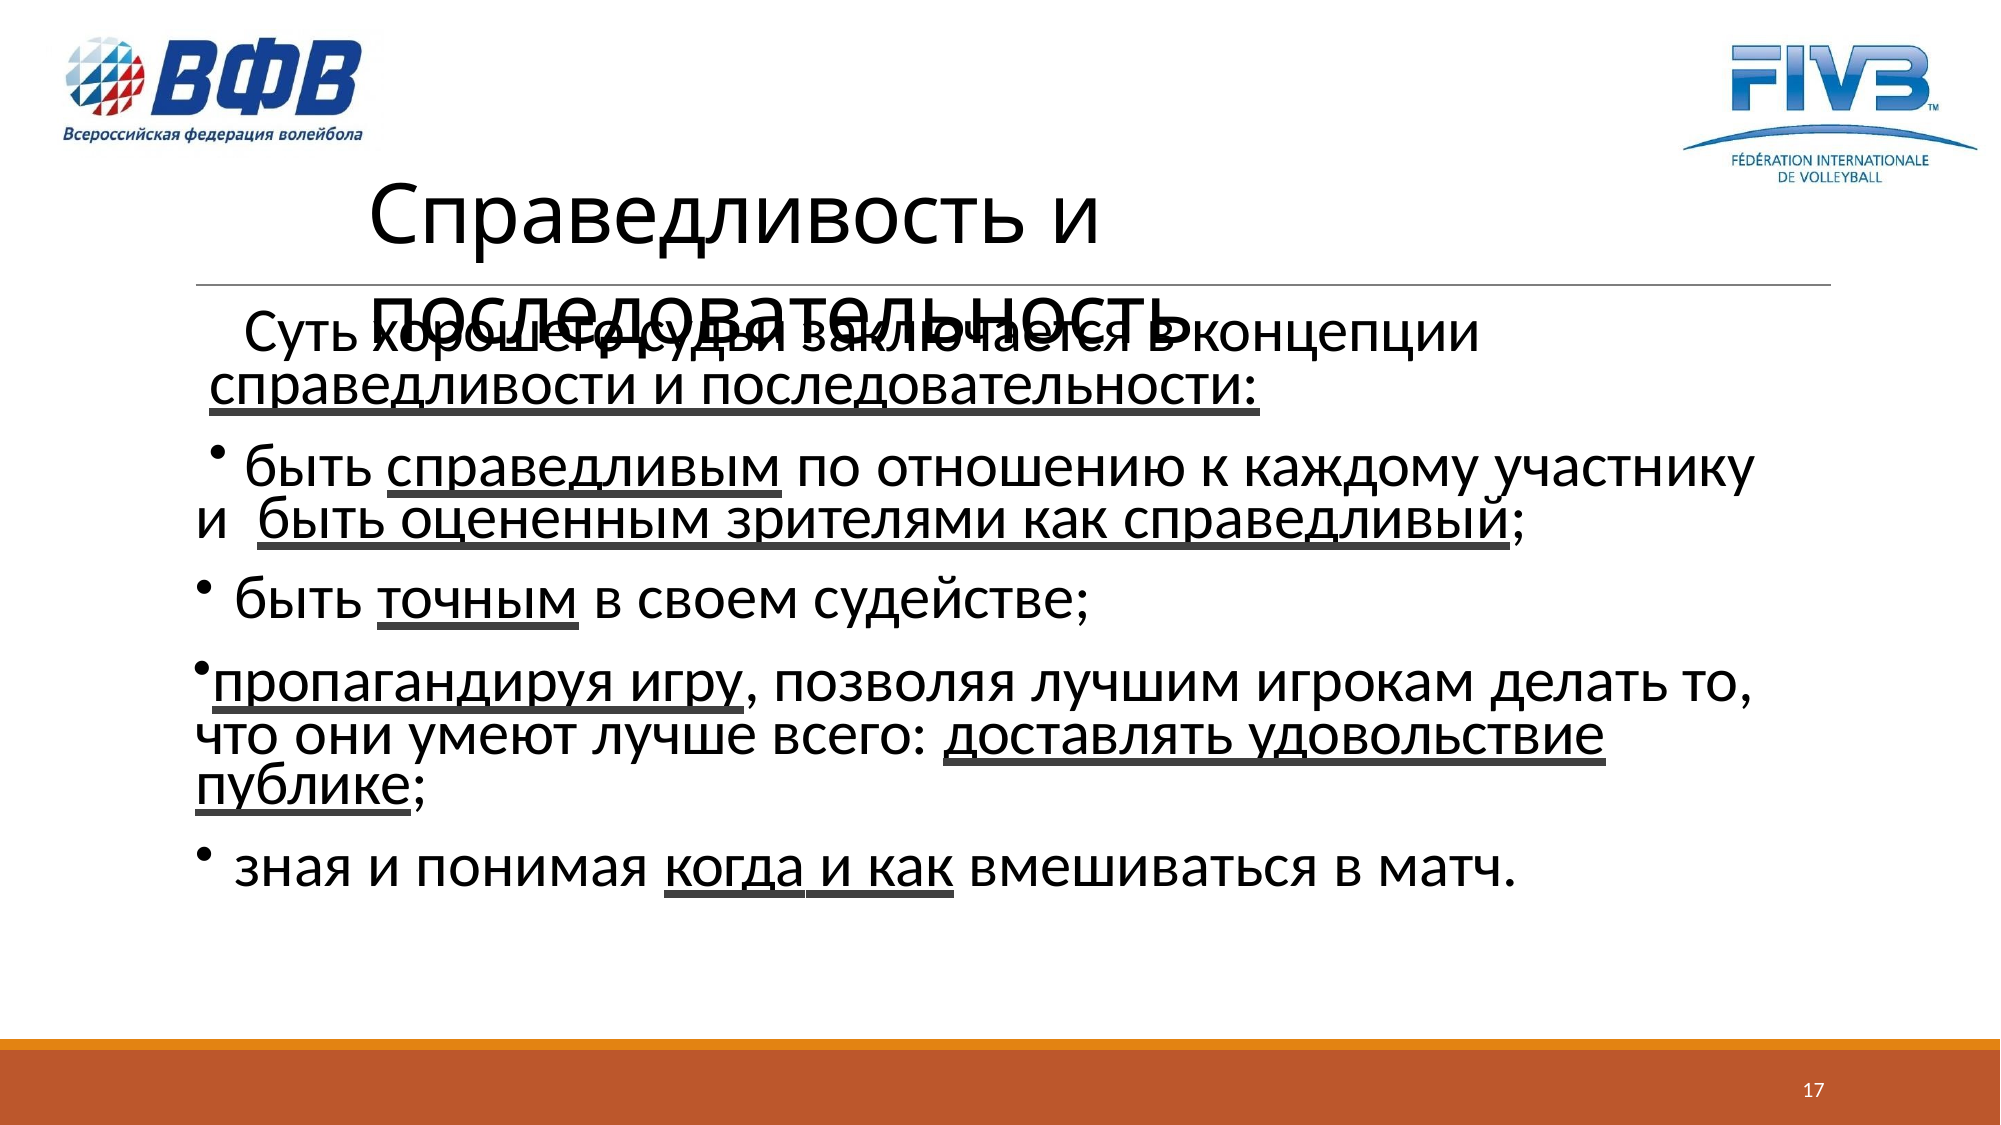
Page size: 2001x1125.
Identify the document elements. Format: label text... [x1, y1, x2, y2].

picture [1667, 12, 1993, 214]
text_box Суть хорошего судьи заключается в концепции справедливости и последовательности: быть справедливым по отношению к каждому участнику и быть оцененным зрителями как справедливый; быть точным в своем судействе; пропагандируя игру, позволяя лучшим игрокам делать то, что они умеют лучше всего: доставлять удовольствие публике; зная и понимая когда и как вмешиваться в матч. [192, 285, 1801, 899]
title Справедливость и последовательность [365, 157, 1704, 285]
picture [46, 28, 384, 158]
slide_number 17 [1796, 1078, 1832, 1125]
